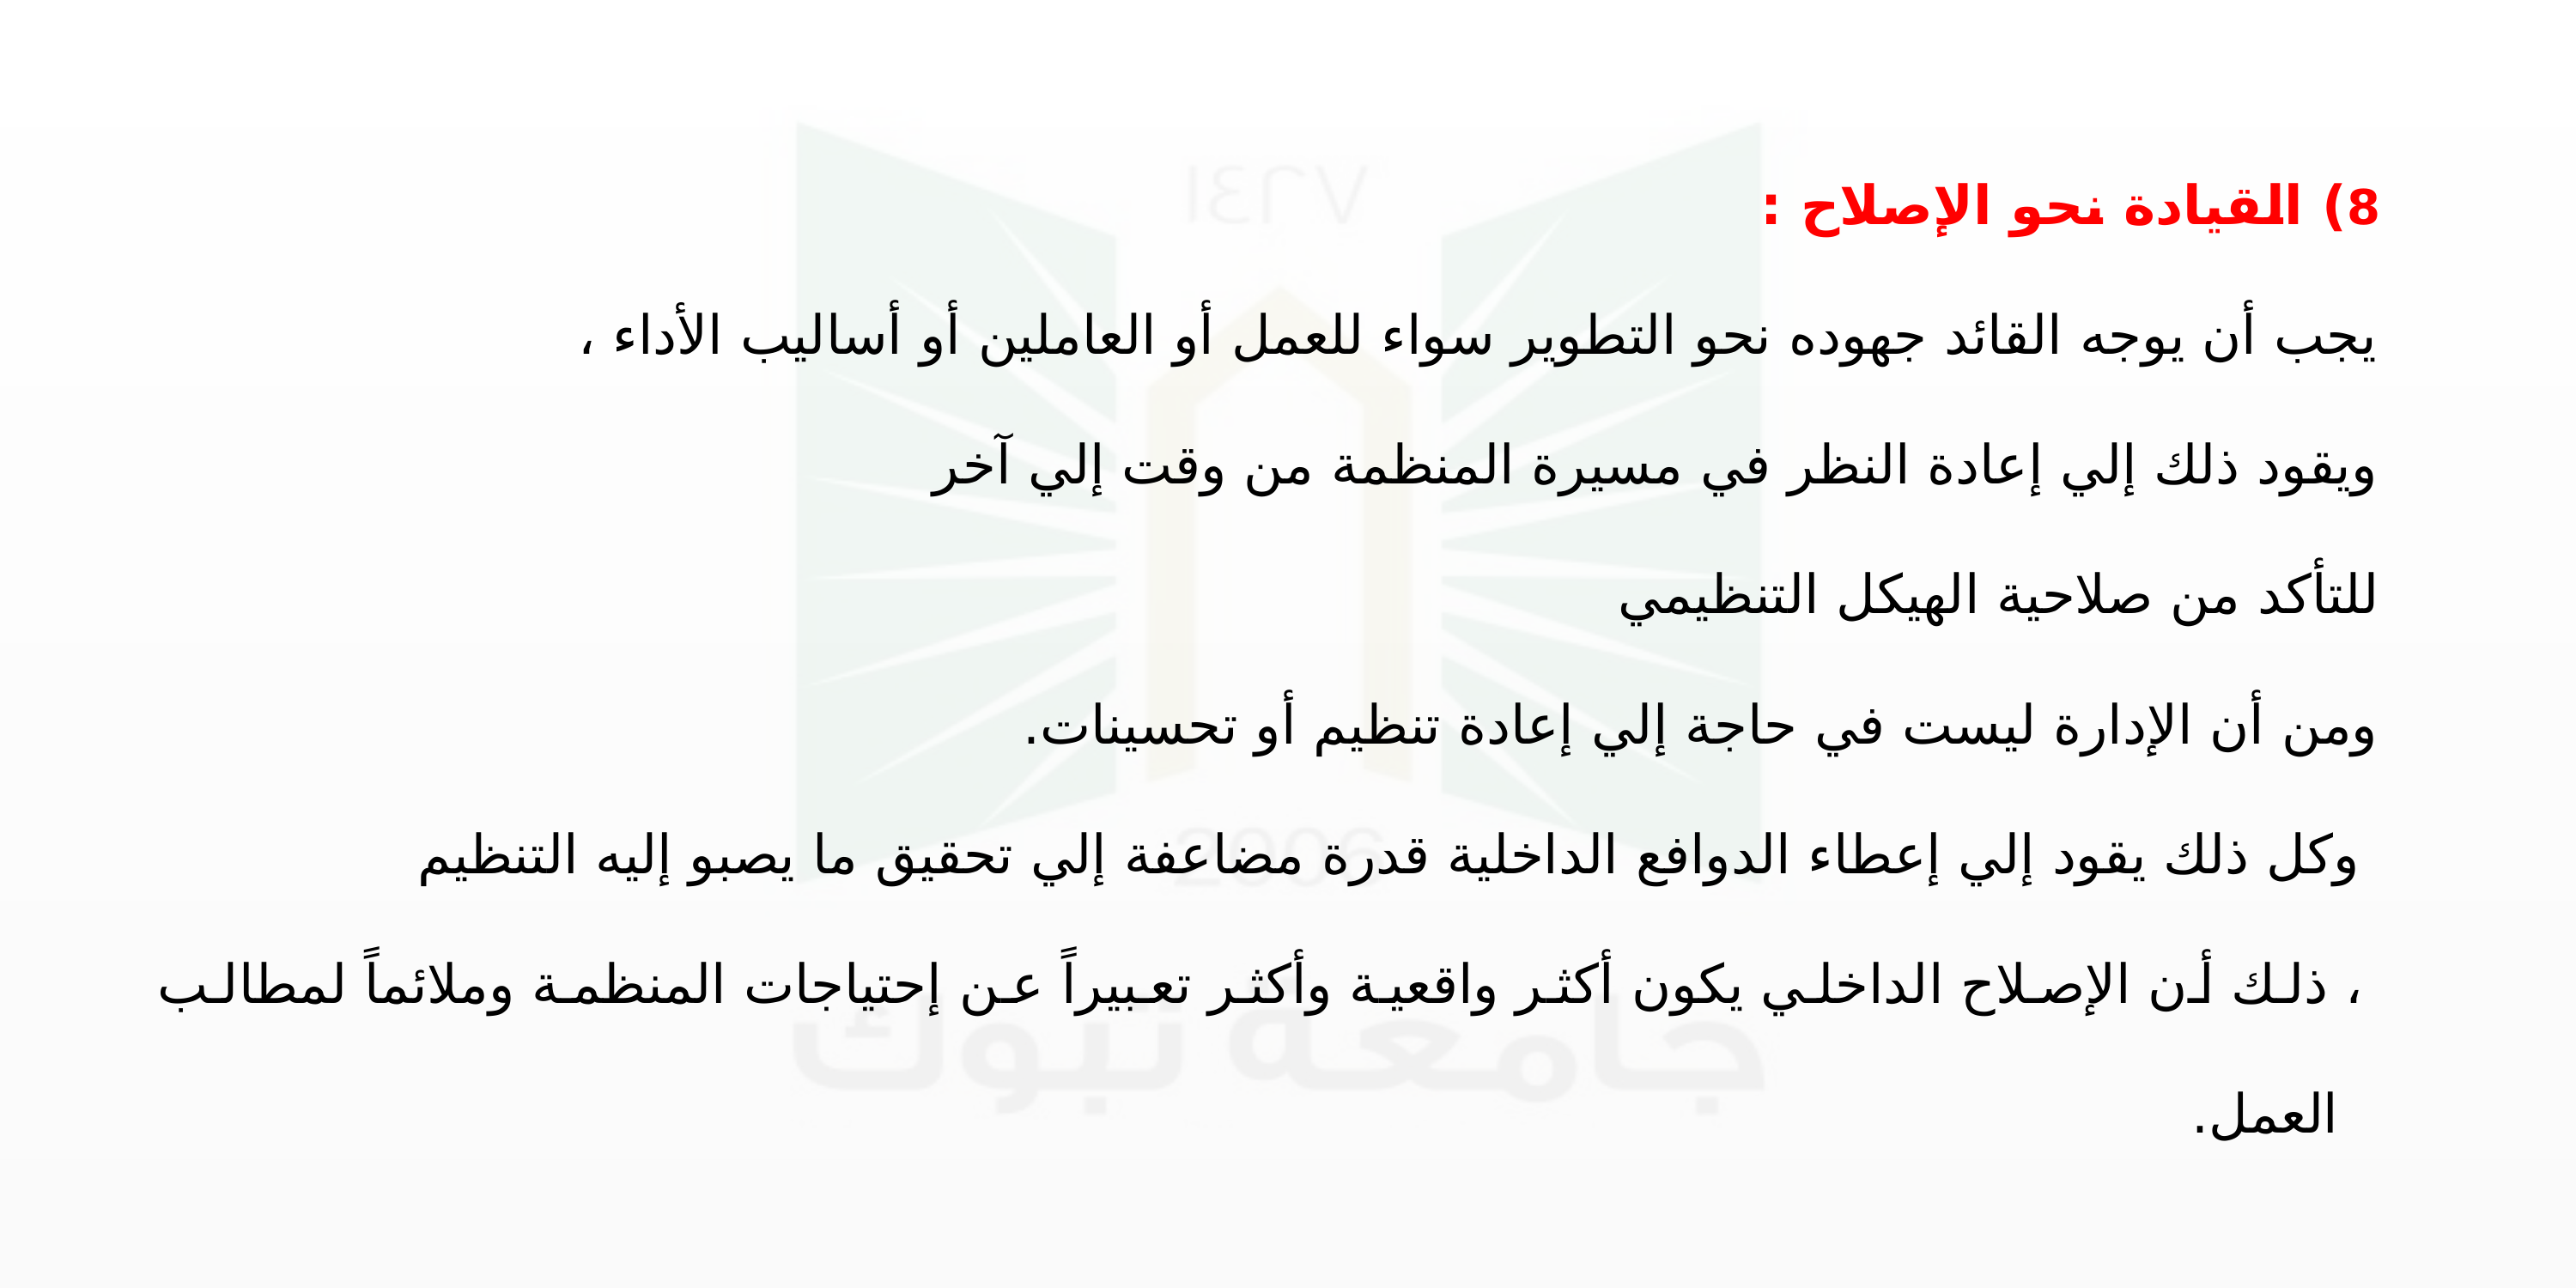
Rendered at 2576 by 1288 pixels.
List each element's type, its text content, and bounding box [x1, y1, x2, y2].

list 8) القيادة نحو الإصلاح : يجب أن يوجه القائد جهوده نحو التطوير سواء للعمل أو العاملين أو أساليب الأداء ، ويقود ذلك إلي إعادة النظر في مسيرة المنظمة من وقت إلي آخر للتأكد من صلاحية الهيكل التنظيمي ومن أن الإدارة ليست في حاجة إلي إعادة تنظيم أو تحسينات. وكل ذلك يقود إلي إعطاء الدوافع الداخلية قدرة مضاعفة إلي تحقيق ما يصبو إليه التنظيم ، ذلك أن الإصلاح الداخلي يكون أكثر واقعية وأكثر تعبيراً عن إحتياجات المنظمة وملائماً لمطالب العمل. [139, 96, 2399, 1161]
